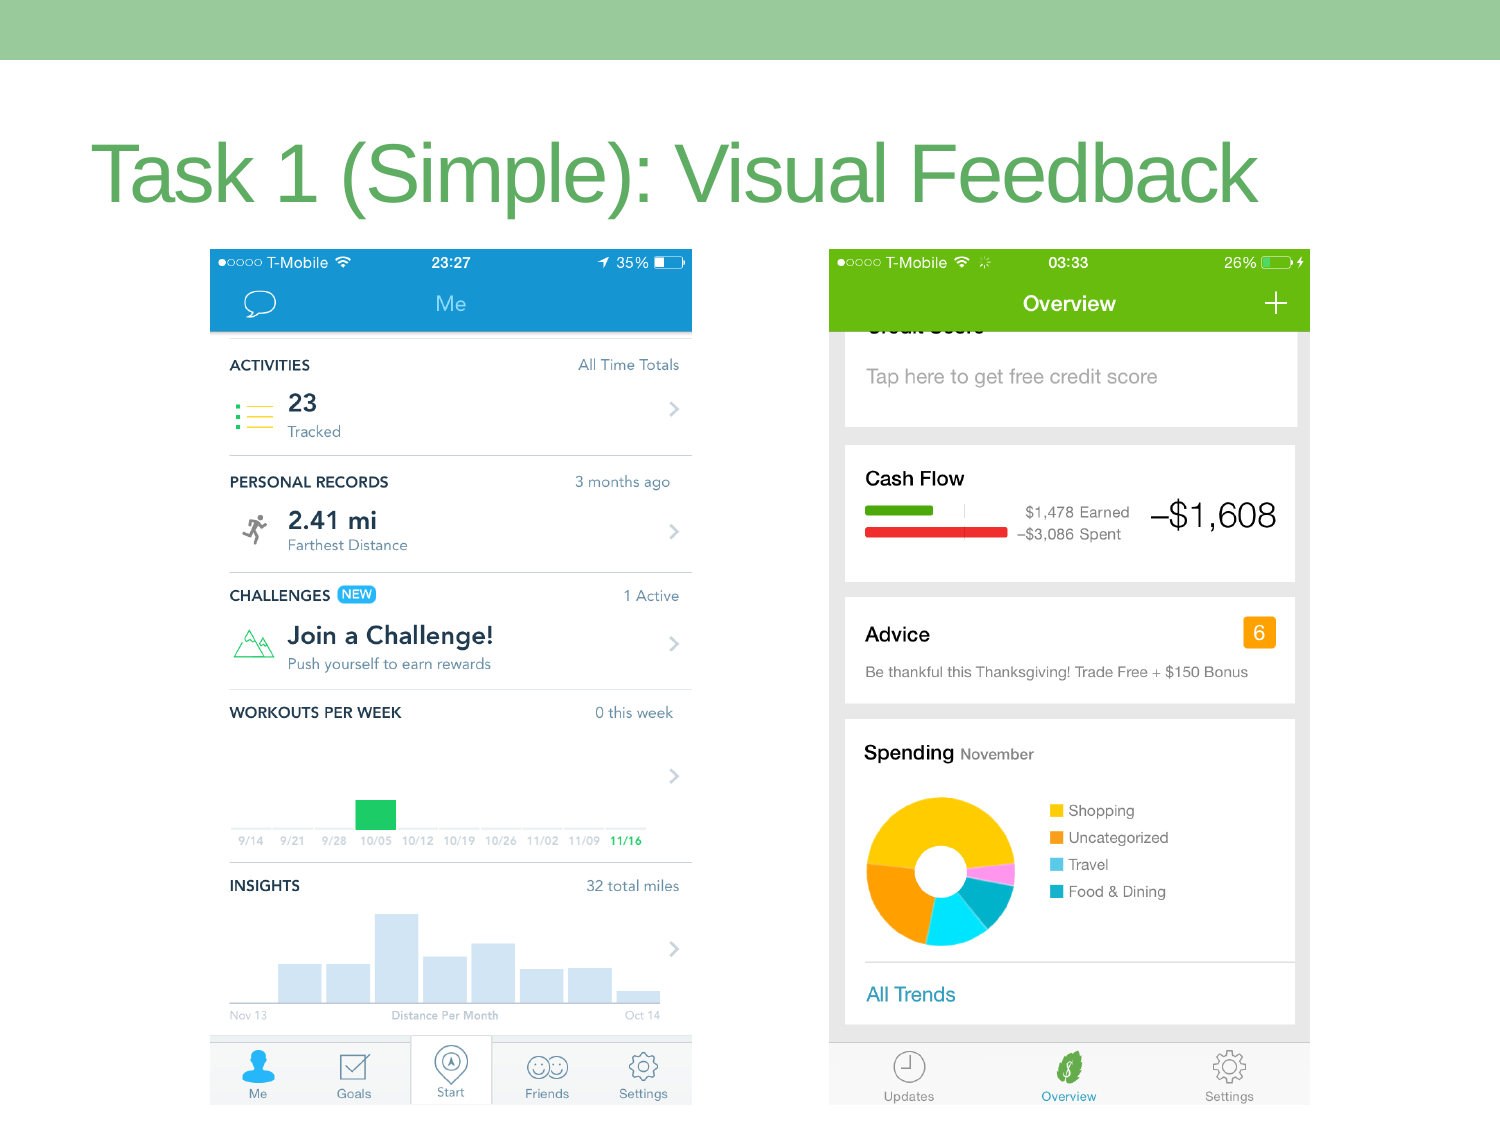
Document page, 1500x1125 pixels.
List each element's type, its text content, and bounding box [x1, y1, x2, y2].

title Task 1 (Simple): Visual Feedback [75, 87, 1425, 250]
picture [829, 249, 1311, 1105]
picture [210, 249, 692, 1105]
